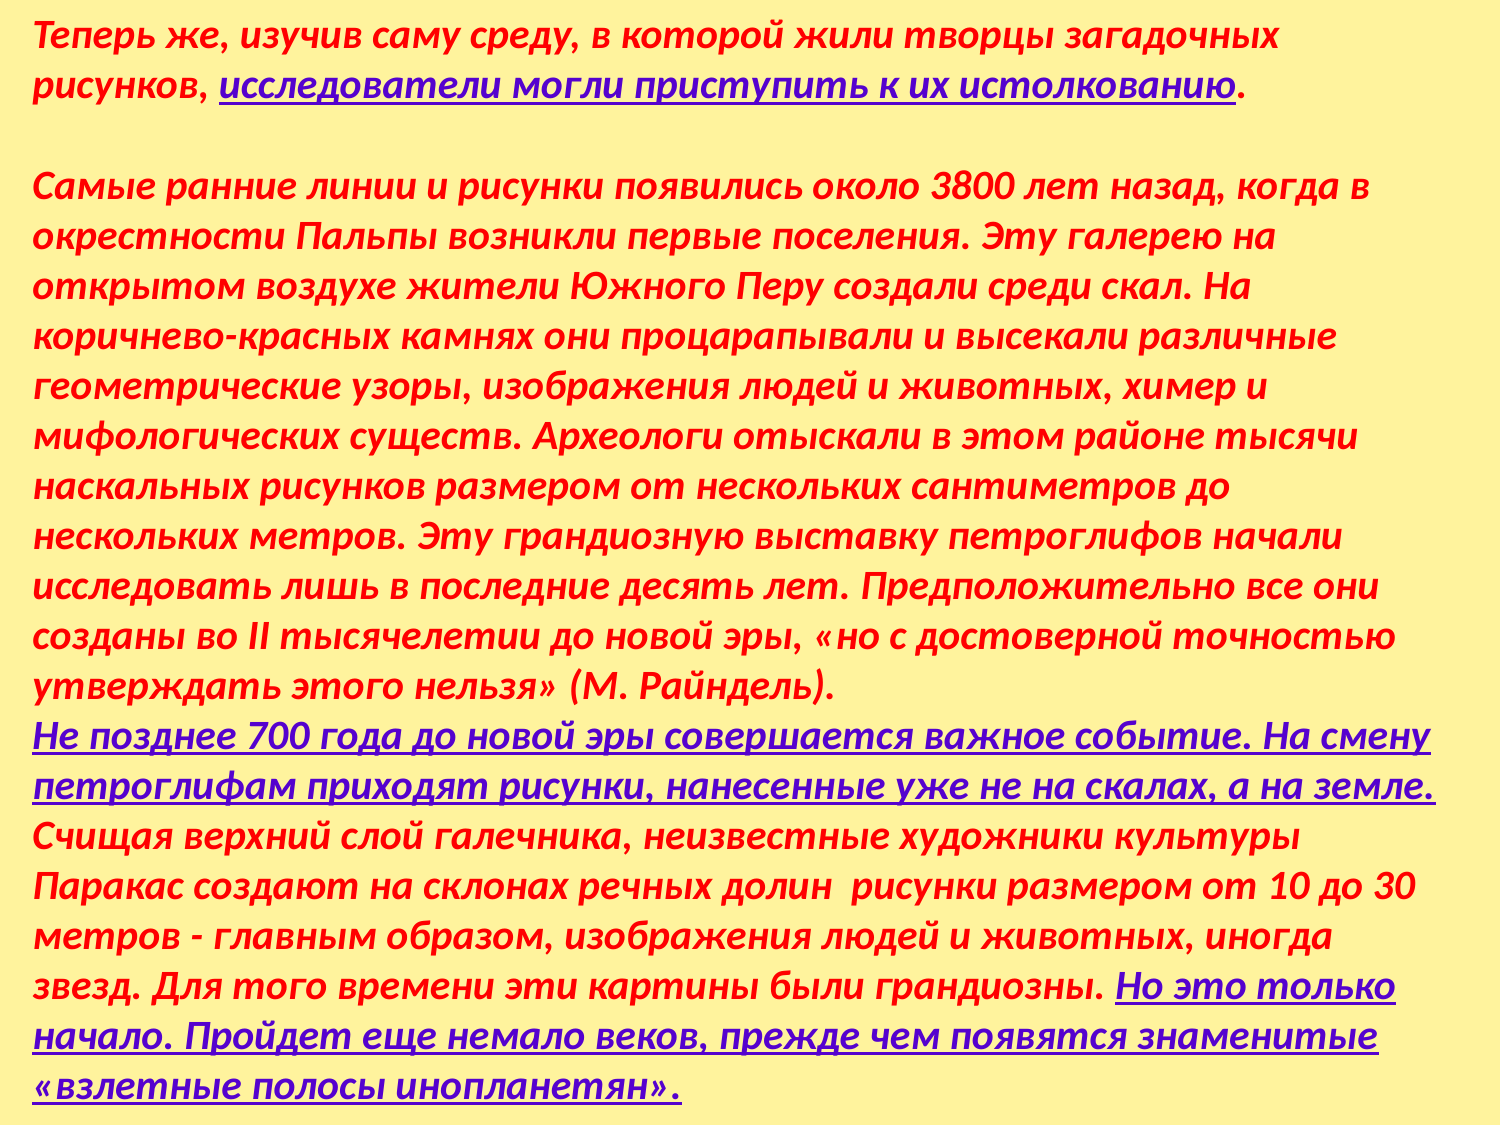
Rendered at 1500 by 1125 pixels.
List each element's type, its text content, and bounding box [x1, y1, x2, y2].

text_box Теперь же, изучив саму среду, в которой жили творцы загадочных рисунков, исследователи могли приступить к их истолкованию. Самые ранние линии и рисунки появились около 3800 лет назад, когда в окрестности Пальпы возникли первые поселения. Эту галерею на открытом воздухе жители Южного Перу создали среди скал. На коричнево-красных камнях они процарапывали и высекали различные геометрические узоры, изображения людей и животных, химер и мифологических существ. Археологи отыскали в этом районе тысячи наскальных рисунков размером от нескольких сантиметров до нескольких метров. Эту грандиозную выставку петроглифов начали исследовать лишь в последние десять лет. Предположительно все они созданы во II тысячелетии до новой эры, «но с достоверной точностью утверждать этого нельзя» (М. Райндель). Не позднее 700 года до новой эры совершается важное событие. На смену петроглифам приходят рисунки, нанесенные уже не на скалах, а на земле. Счищая верхний слой галечника, неизвестные художники культуры Паракас создают на склонах речных долин рисунки размером от 10 до 30 метров - главным образом, изображения людей и животных, иногда звезд. Для того времени эти картины были грандиозны. Но это только начало. Пройдет еще немало веков, прежде чем появятся знаменитые «взлетные полосы инопланетян». [17, 0, 1459, 1116]
